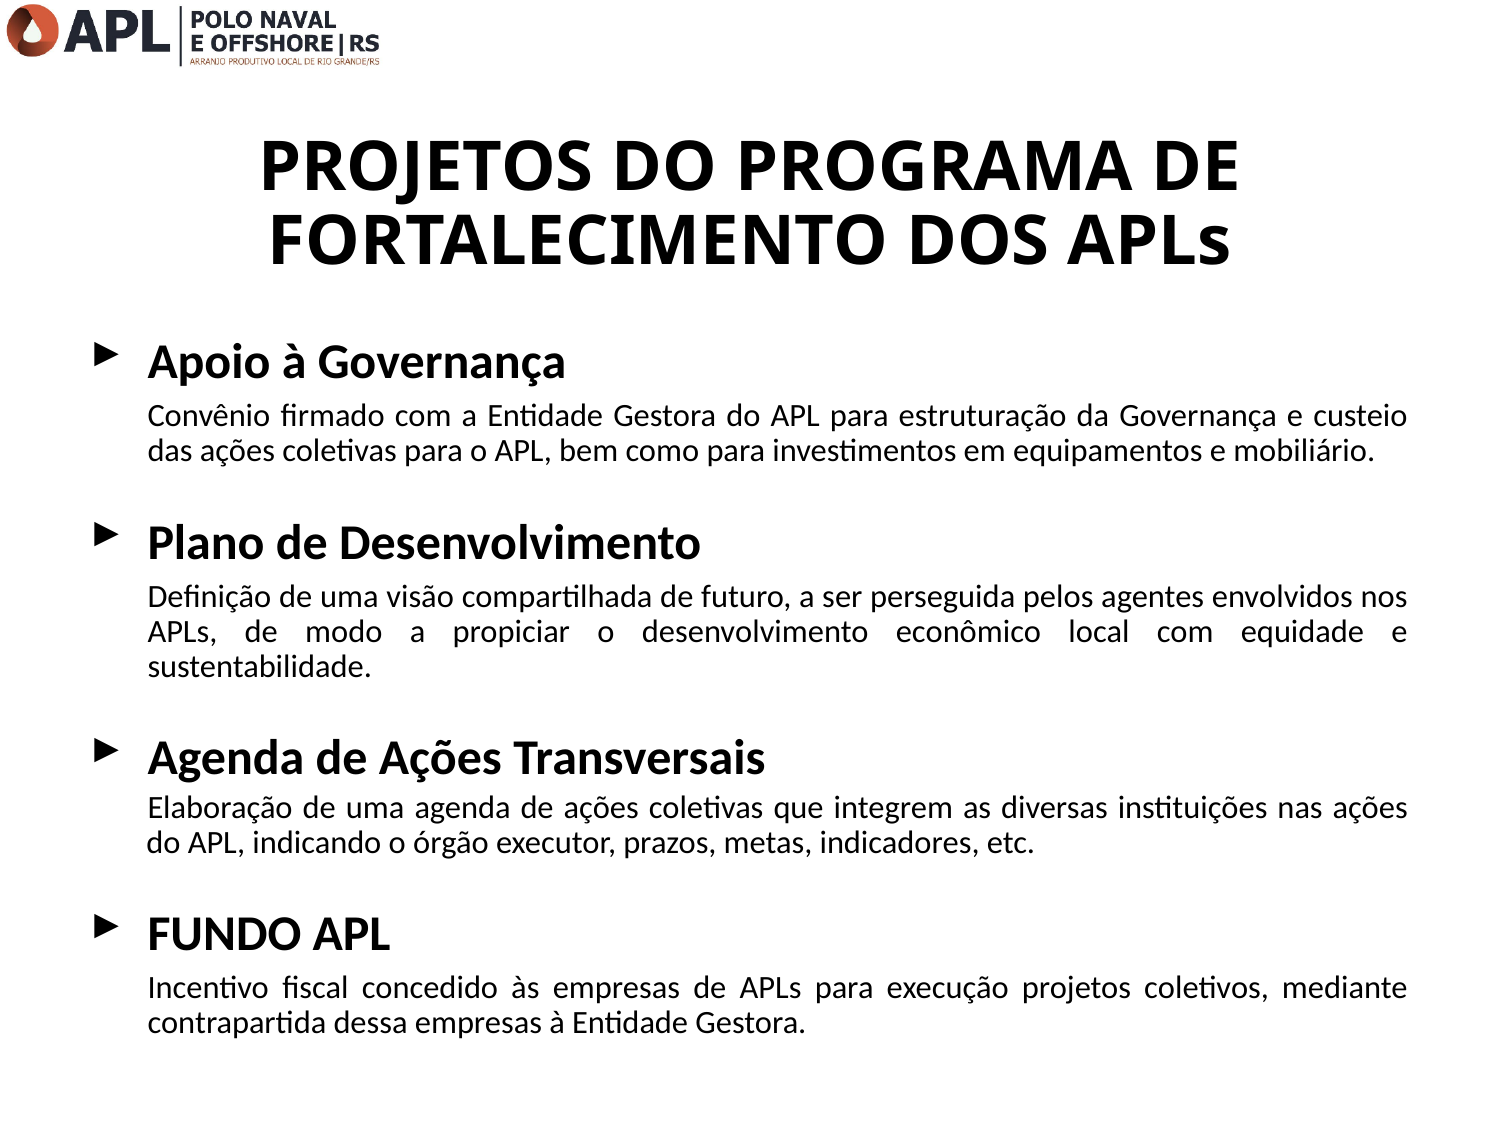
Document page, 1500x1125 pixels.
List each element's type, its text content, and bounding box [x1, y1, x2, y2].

text_box PROJETOS DO PROGRAMA DE FORTALECIMENTO DOS APLs [103, 96, 1397, 315]
picture [0, 0, 417, 79]
list Apoio à Governança Convênio firmado com a Entidade Gestora do APL para estruturação da Governança e custeio das ações coletivas para o APL, bem como para investimentos em equipamentos e mobiliário. Plano de Desenvolvimento Definição de uma visão compartilhada de futuro, a ser perseguida pelos agentes envolvidos nos APLs, de modo a propiciar o desenvolvimento econômico local com equidade e sustentabilidade. Agenda de Ações Transversais Elaboração de uma agenda de ações coletivas que integrem as diversas instituições nas ações do APL, indicando o órgão executor, prazos, metas, indicadores, etc. FUNDO APL Incentivo fiscal concedido às empresas de APLs para execução projetos coletivos, mediante contrapartida dessa empresas à Entidade Gestora. [75, 327, 1425, 1071]
